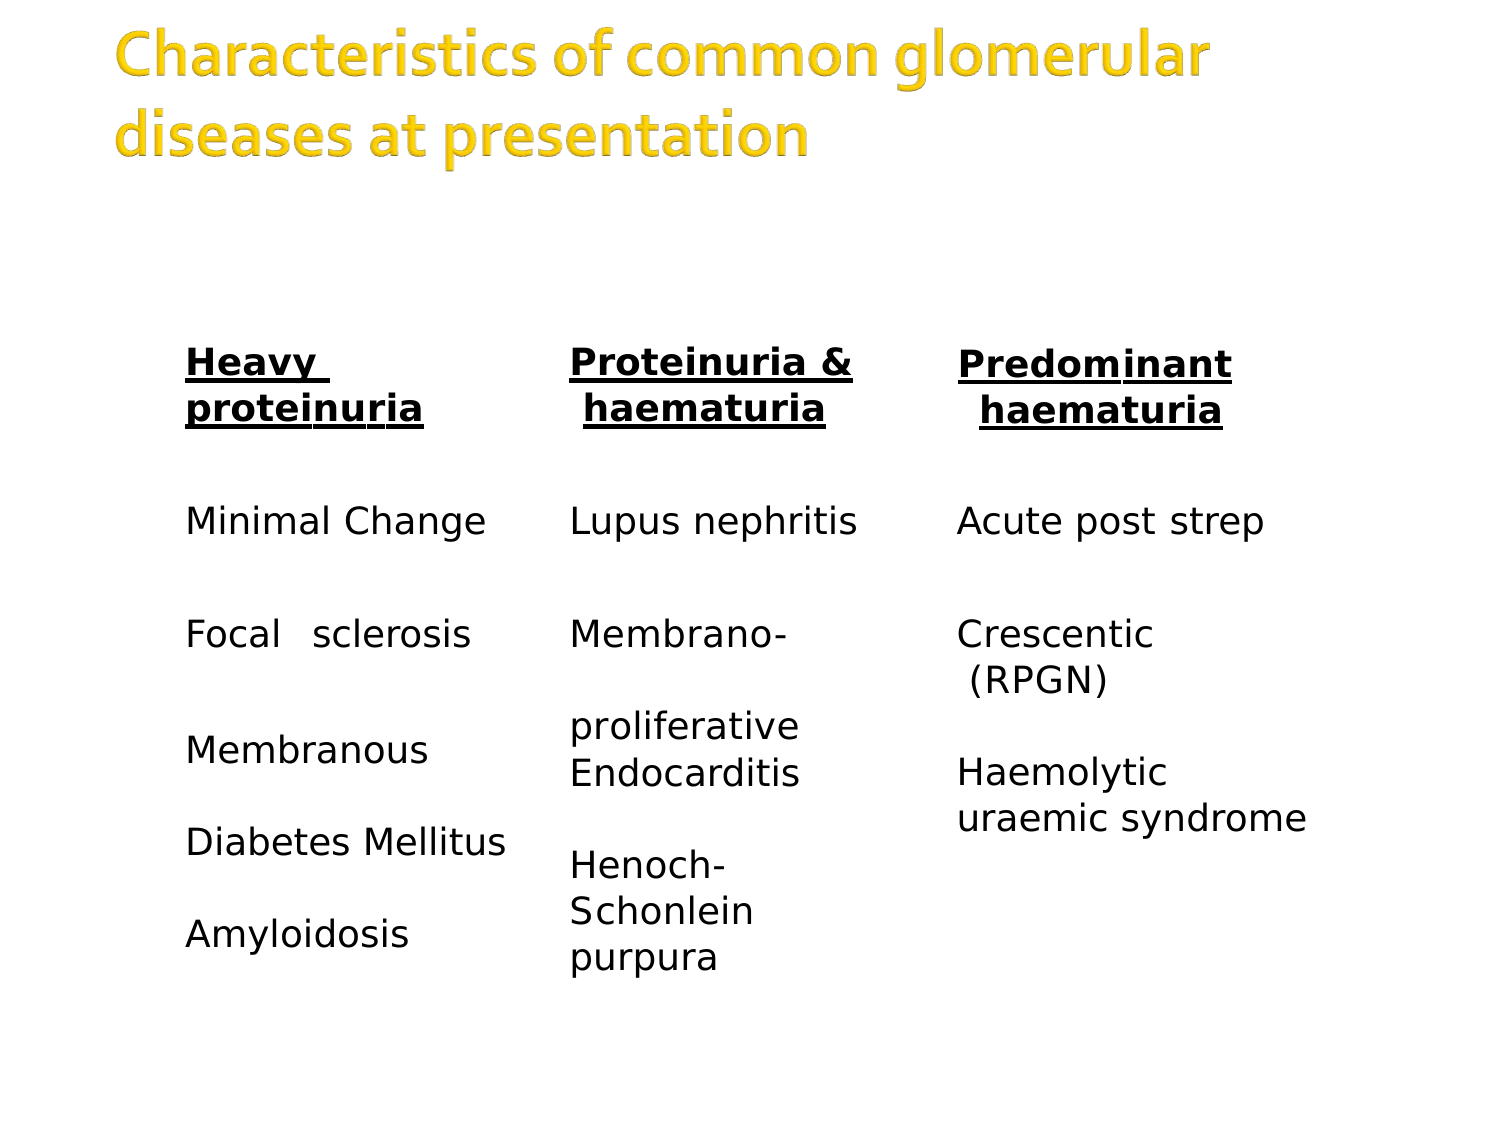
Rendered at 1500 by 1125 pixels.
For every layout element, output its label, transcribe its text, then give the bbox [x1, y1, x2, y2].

text_box Heavy proteinuria [183, 336, 426, 430]
text_box Diabetes Mellitus [183, 814, 512, 863]
text_box Amyloidosis [183, 907, 413, 955]
text_box Henoch-Schonlein purpura [567, 838, 915, 978]
text_box Minimal Change [183, 494, 492, 543]
text_box [71, 0, 1376, 189]
text_box Focal sclerosis [183, 607, 474, 656]
text_box Membranous [183, 722, 433, 771]
text_box Lupus nephritis [567, 494, 864, 543]
text_box Endocarditis [567, 745, 805, 794]
text_box Crescentic (RPGN) [954, 607, 1156, 701]
title Predominant haematuria [954, 289, 1234, 479]
text_box Acute post strep [954, 494, 1272, 543]
text_box Membrano- proliferative [567, 607, 801, 745]
text_box Haemolytic uraemic syndrome [954, 745, 1314, 839]
text_box Proteinuria & haematuria [567, 336, 858, 430]
